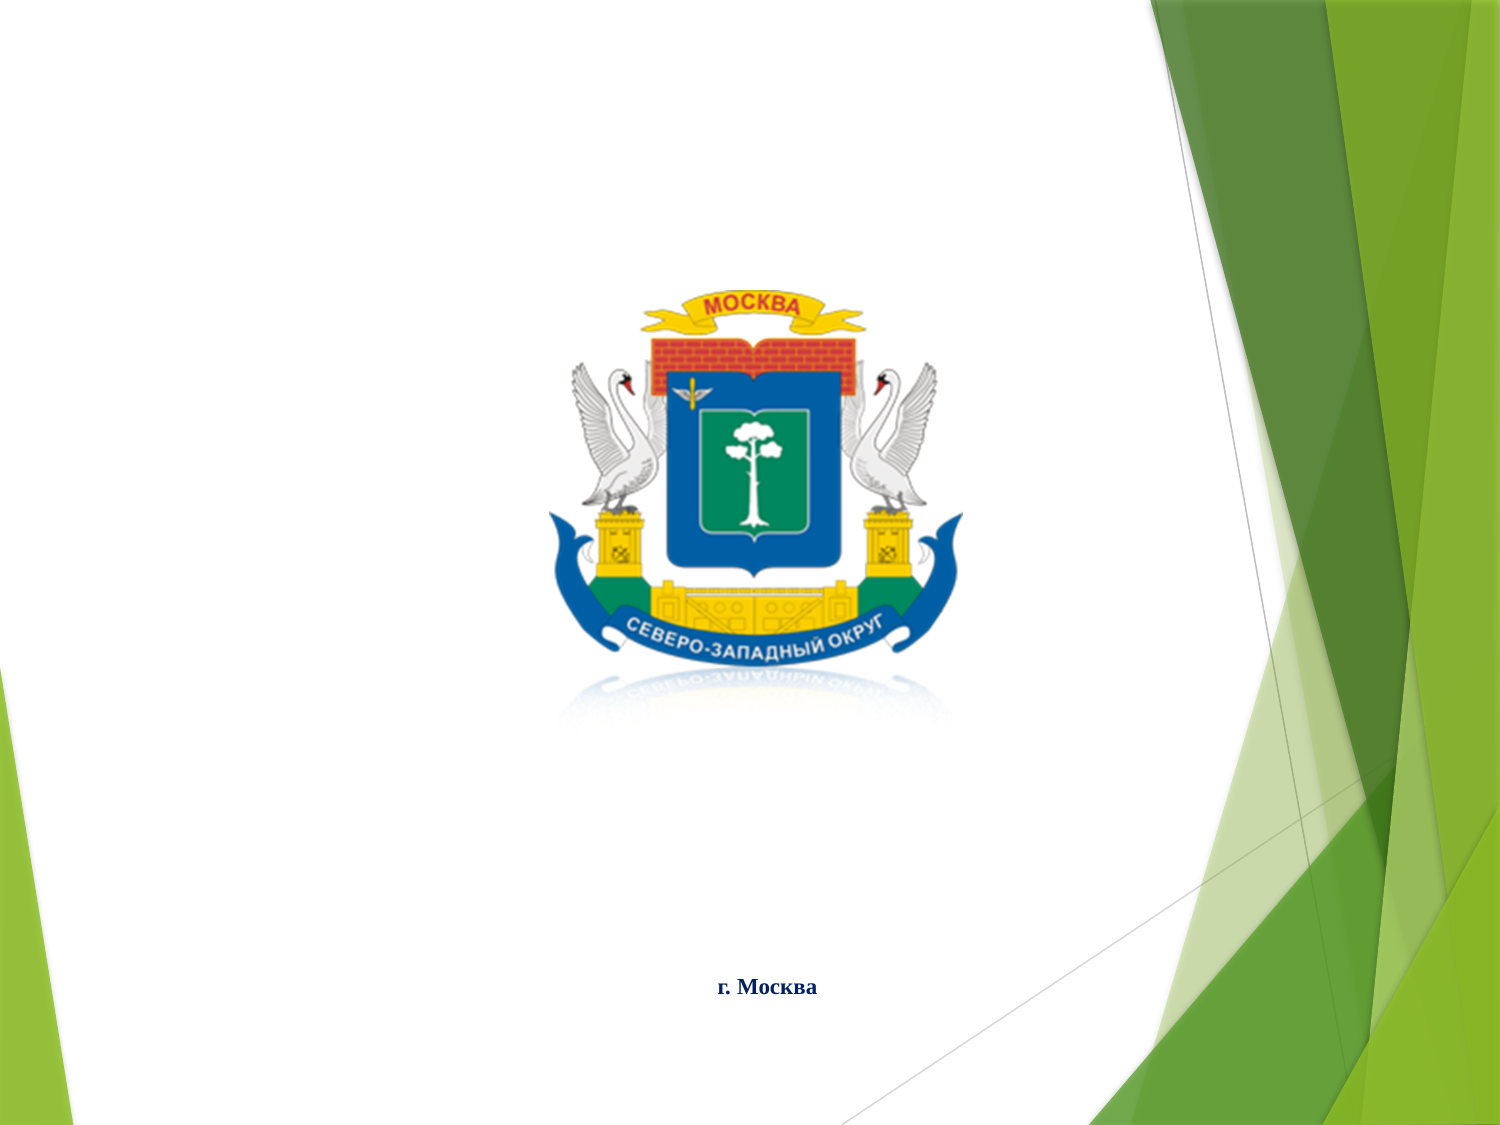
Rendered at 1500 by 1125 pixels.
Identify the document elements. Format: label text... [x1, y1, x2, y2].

picture [548, 290, 963, 741]
text_box г. Москва [566, 964, 969, 1007]
